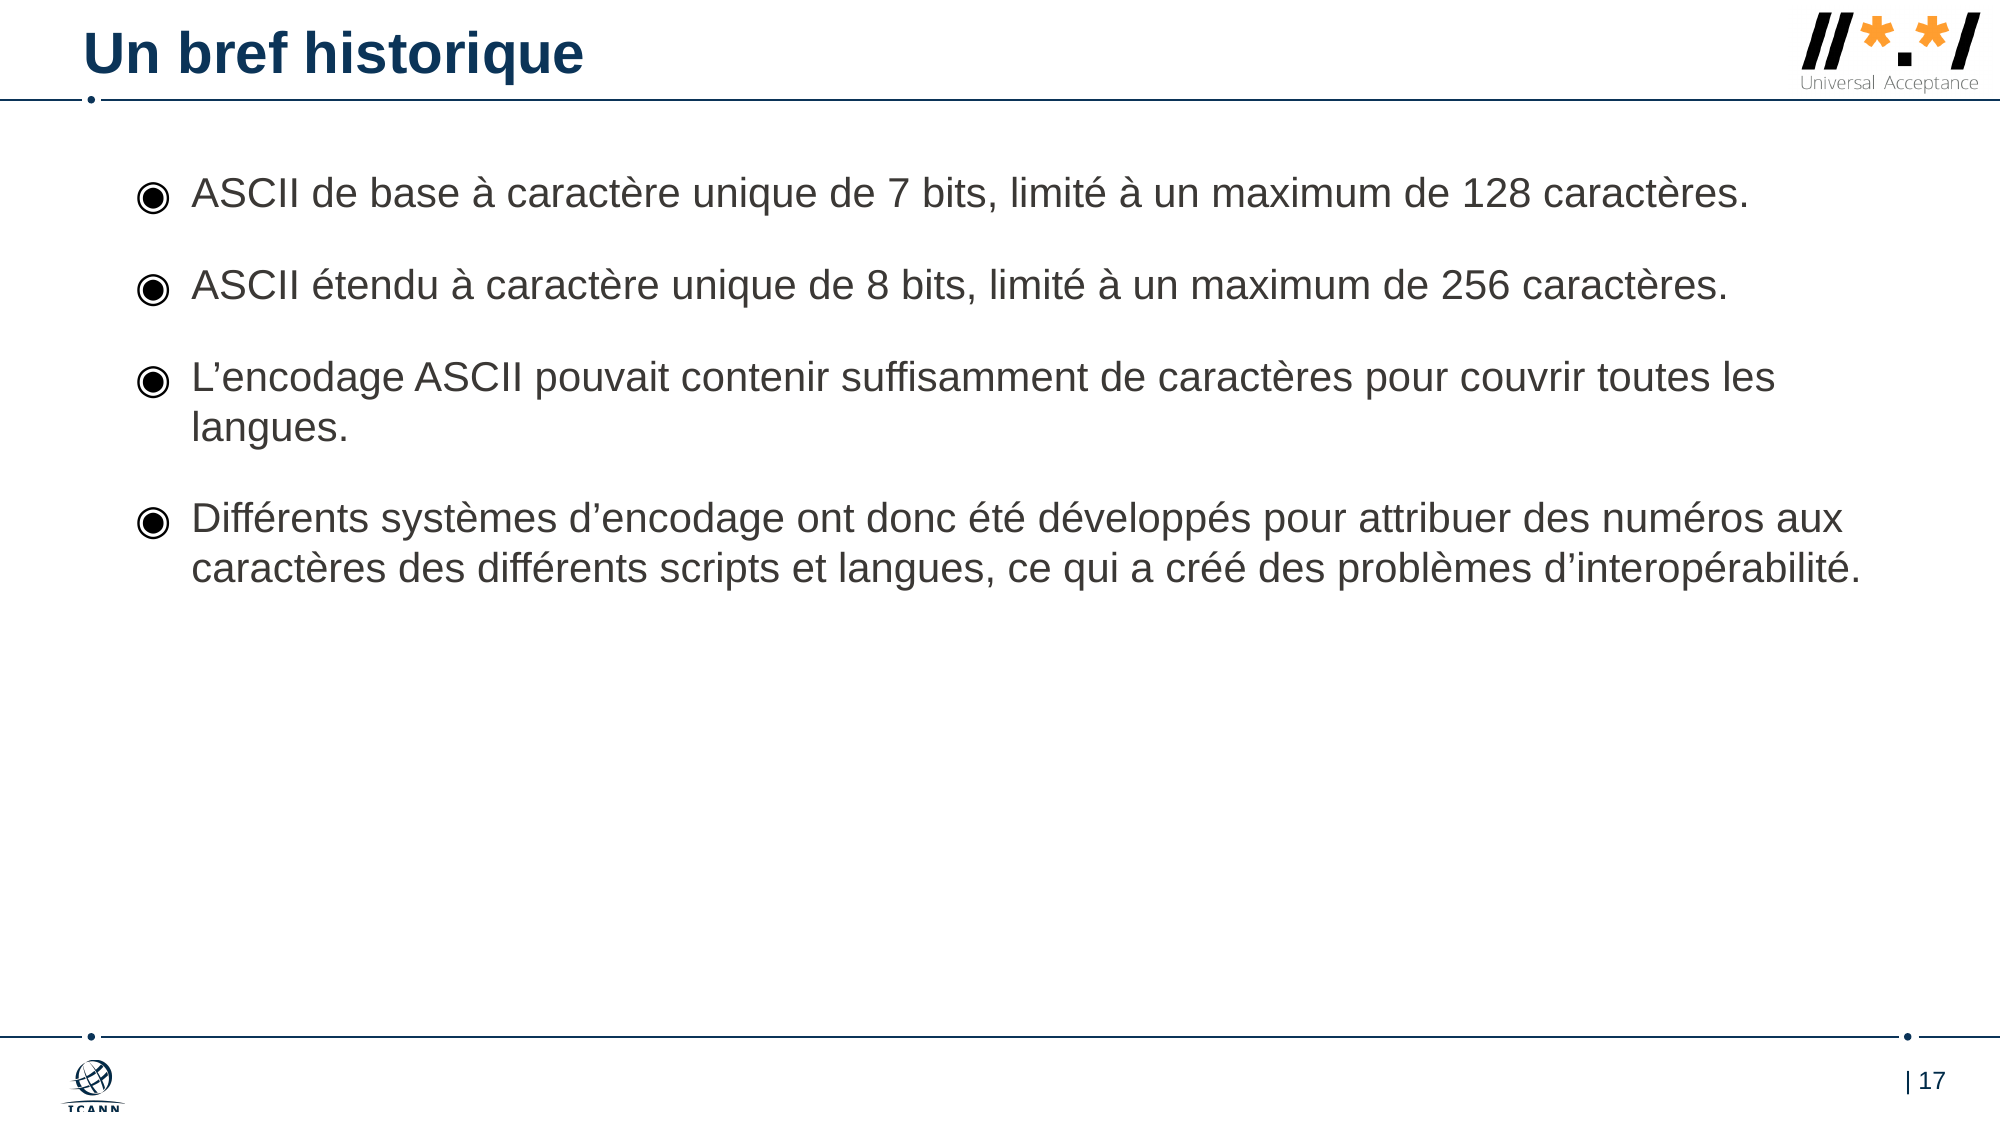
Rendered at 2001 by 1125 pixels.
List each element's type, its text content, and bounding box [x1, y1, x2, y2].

picture [60, 1060, 125, 1112]
list ASCII de base à caractère unique de 7 bits, limité à un maximum de 128 caractères. ASCII étendu à caractère unique de 8 bits, limité à un maximum de 256 caractères. L’encodage ASCII pouvait contenir suffisamment de caractères pour couvrir toutes les langues. Différents systèmes d’encodage ont donc été développés pour attribuer des numéros aux caractères des différents scripts et langues, ce qui a créé des problèmes d’interopérabilité. [135, 165, 1934, 1050]
title Un bref historique [68, 7, 1784, 82]
picture [1788, 5, 1993, 99]
